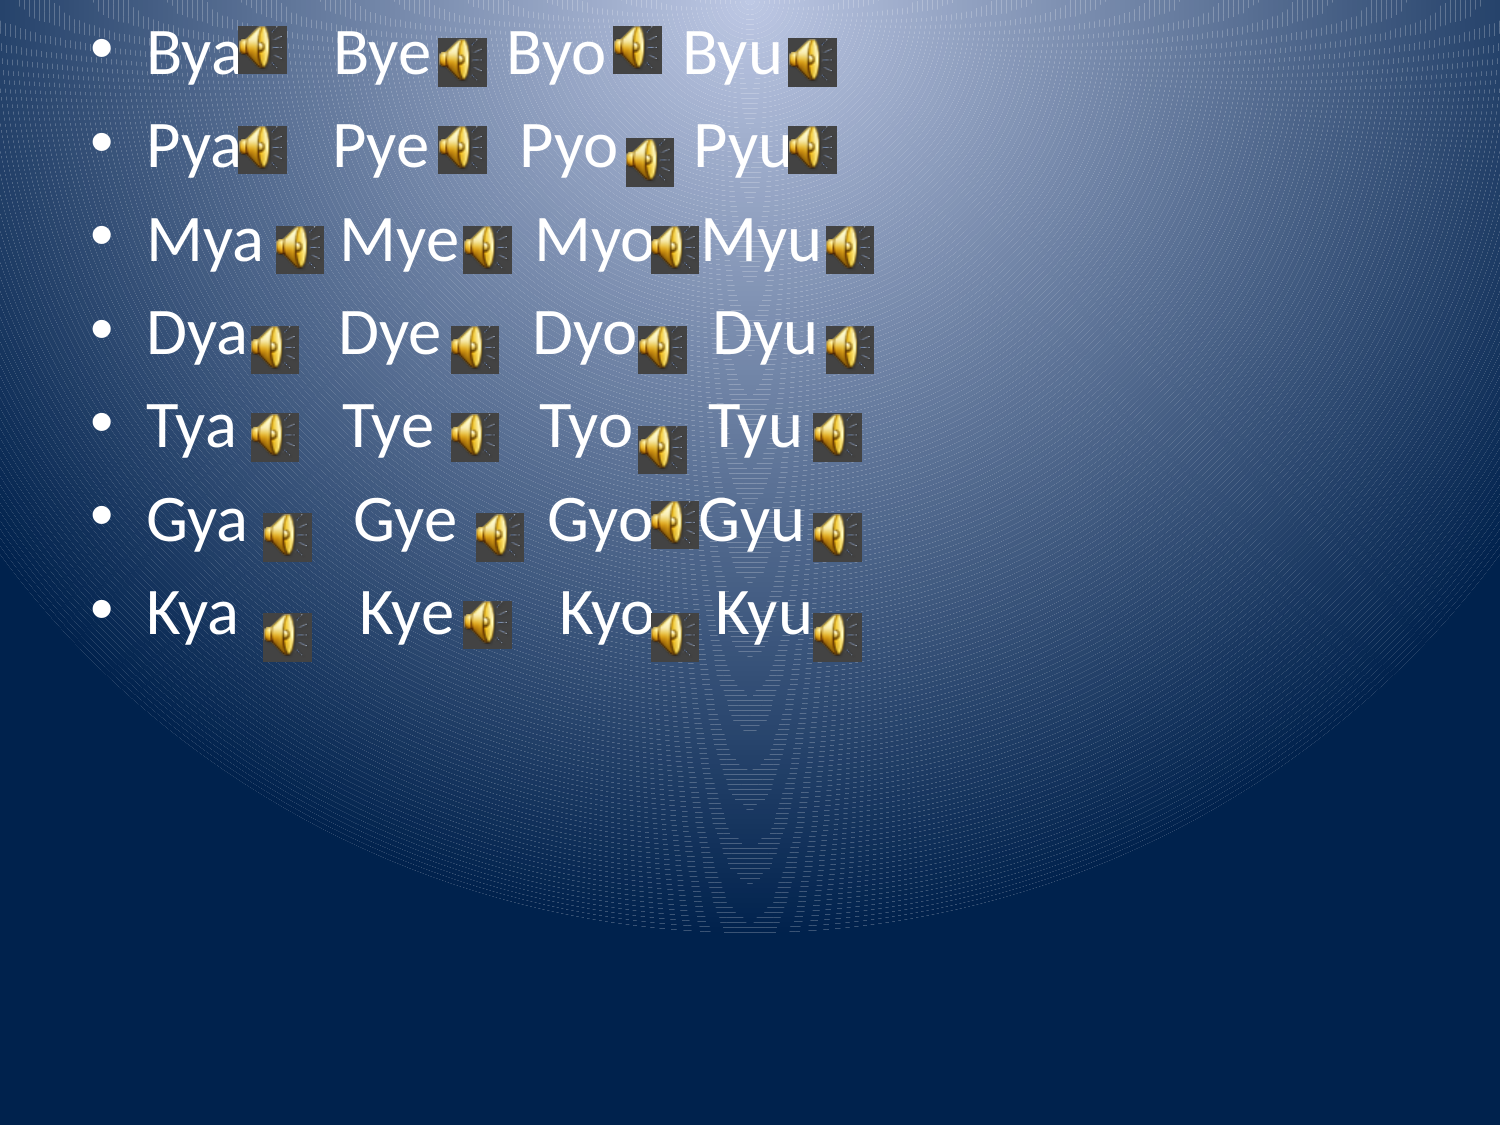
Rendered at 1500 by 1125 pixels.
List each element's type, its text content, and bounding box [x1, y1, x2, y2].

picture [787, 124, 838, 176]
picture [637, 424, 688, 476]
picture [249, 324, 301, 376]
picture [237, 24, 288, 76]
picture [824, 224, 876, 276]
picture [237, 124, 288, 176]
picture [437, 124, 488, 176]
picture [824, 324, 876, 376]
picture [462, 599, 513, 651]
picture [624, 137, 676, 188]
picture [812, 412, 863, 463]
picture [262, 512, 313, 563]
picture [649, 612, 701, 663]
picture [612, 24, 663, 76]
picture [474, 512, 526, 563]
picture [649, 224, 701, 276]
picture [449, 324, 501, 376]
list Bya Bye Byo Byu Pya Pye Pyo Pyu Mya Mye Myo Myu Dya Dye Dyo Dyu Tya Tye Tyo Tyu Gya Gye Gyo Gyu Kya Kye Kyo Kyu [75, 0, 1425, 743]
picture [637, 324, 688, 376]
picture [449, 412, 501, 463]
picture [274, 224, 326, 276]
picture [812, 612, 863, 663]
picture [462, 224, 513, 276]
picture [249, 412, 301, 463]
picture [812, 512, 863, 563]
picture [787, 37, 838, 88]
picture [262, 612, 313, 663]
picture [649, 499, 701, 551]
picture [437, 37, 488, 88]
